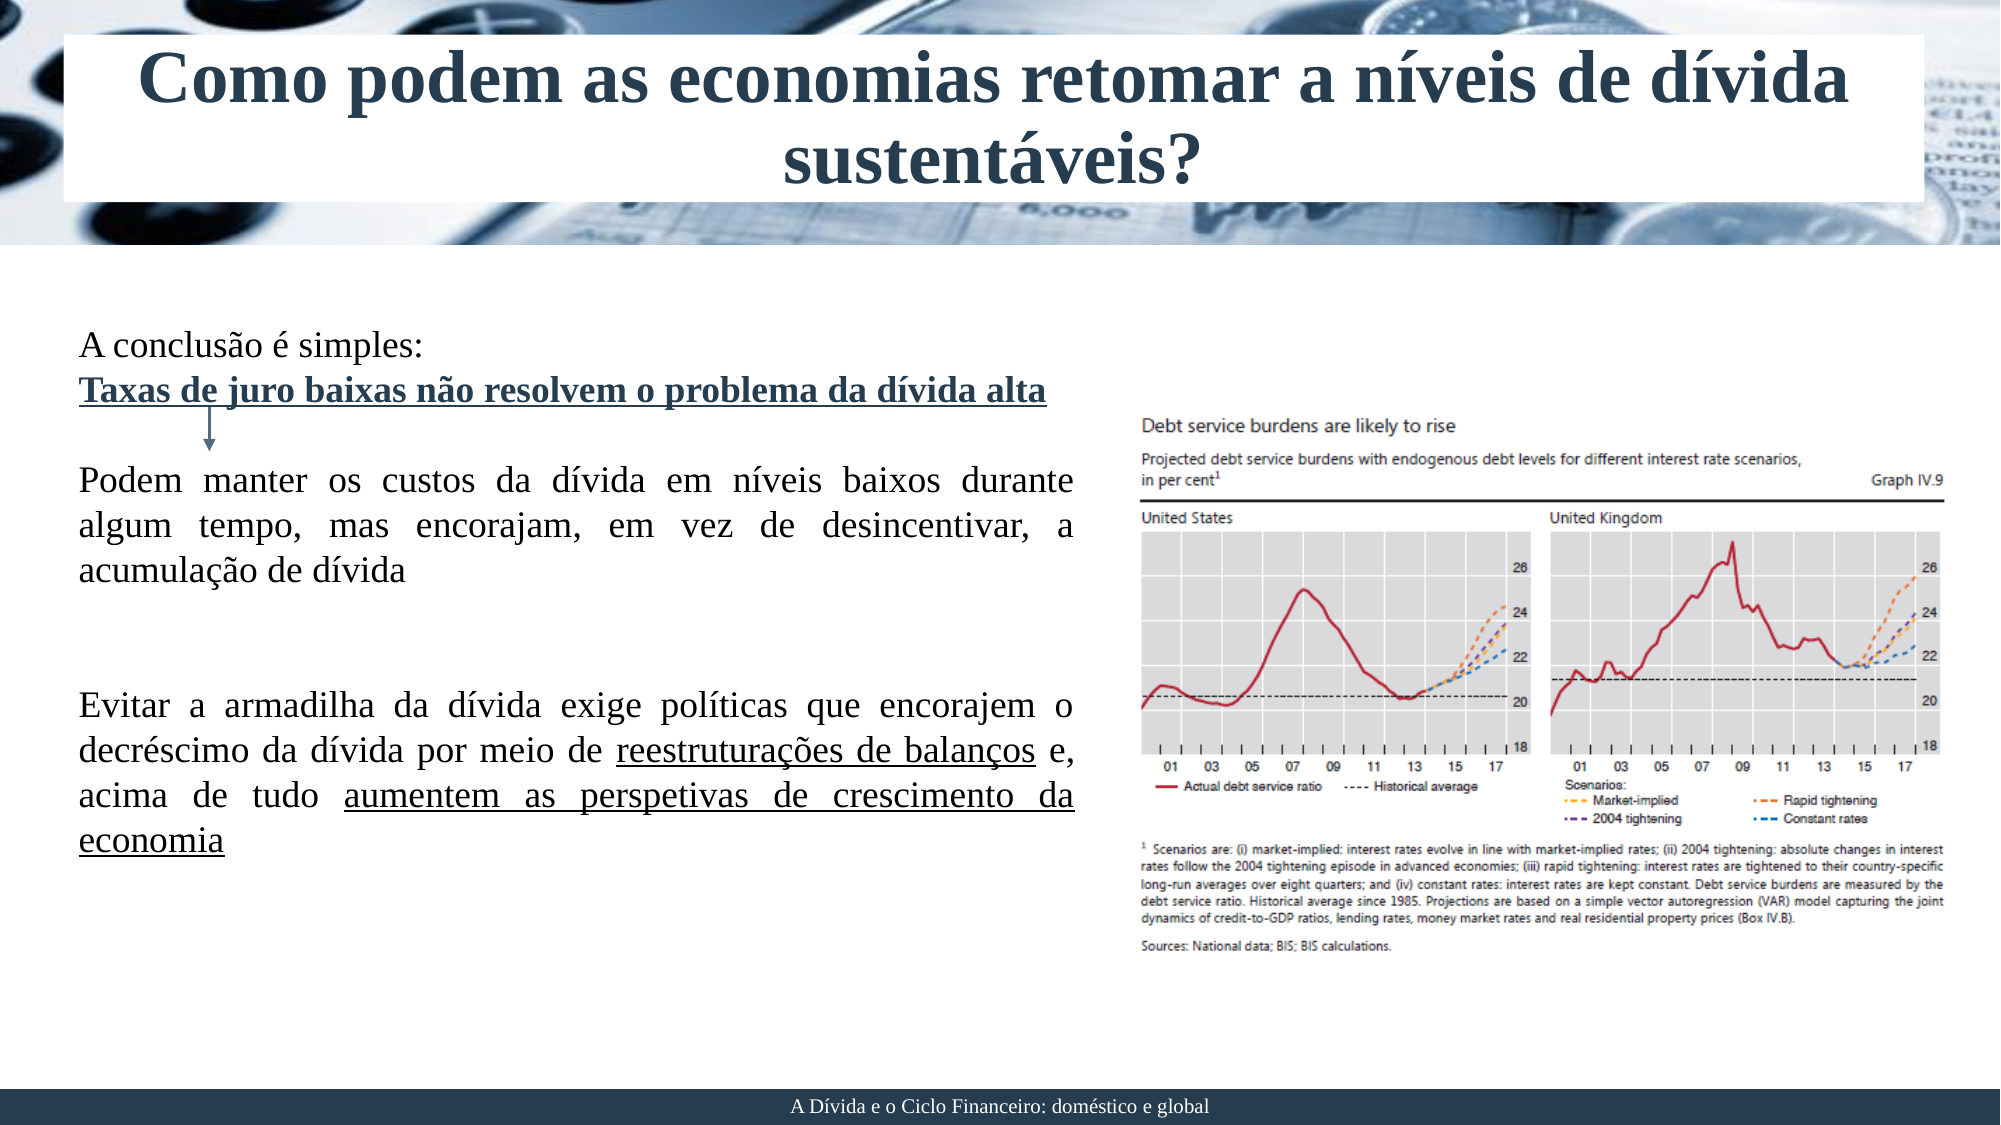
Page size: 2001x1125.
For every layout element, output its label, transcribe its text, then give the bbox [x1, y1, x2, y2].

picture [1126, 406, 1964, 961]
text_box A Dívida e o Ciclo Financeiro: doméstico e global [0, 1089, 2000, 1125]
picture [0, 0, 2000, 245]
text_box A conclusão é simples: Taxas de juro baixas não resolvem o problema da dívida alta Podem manter os custos da dívida em níveis baixos durante algum tempo, mas encorajam, em vez de desincentivar, a acumulação de dívida Evitar a armadilha da dívida exige políticas que encorajem o decréscimo da dívida por meio de reestruturações de balanços e, acima de tudo aumentem as perspetivas de crescimento da economia [63, 312, 1091, 919]
